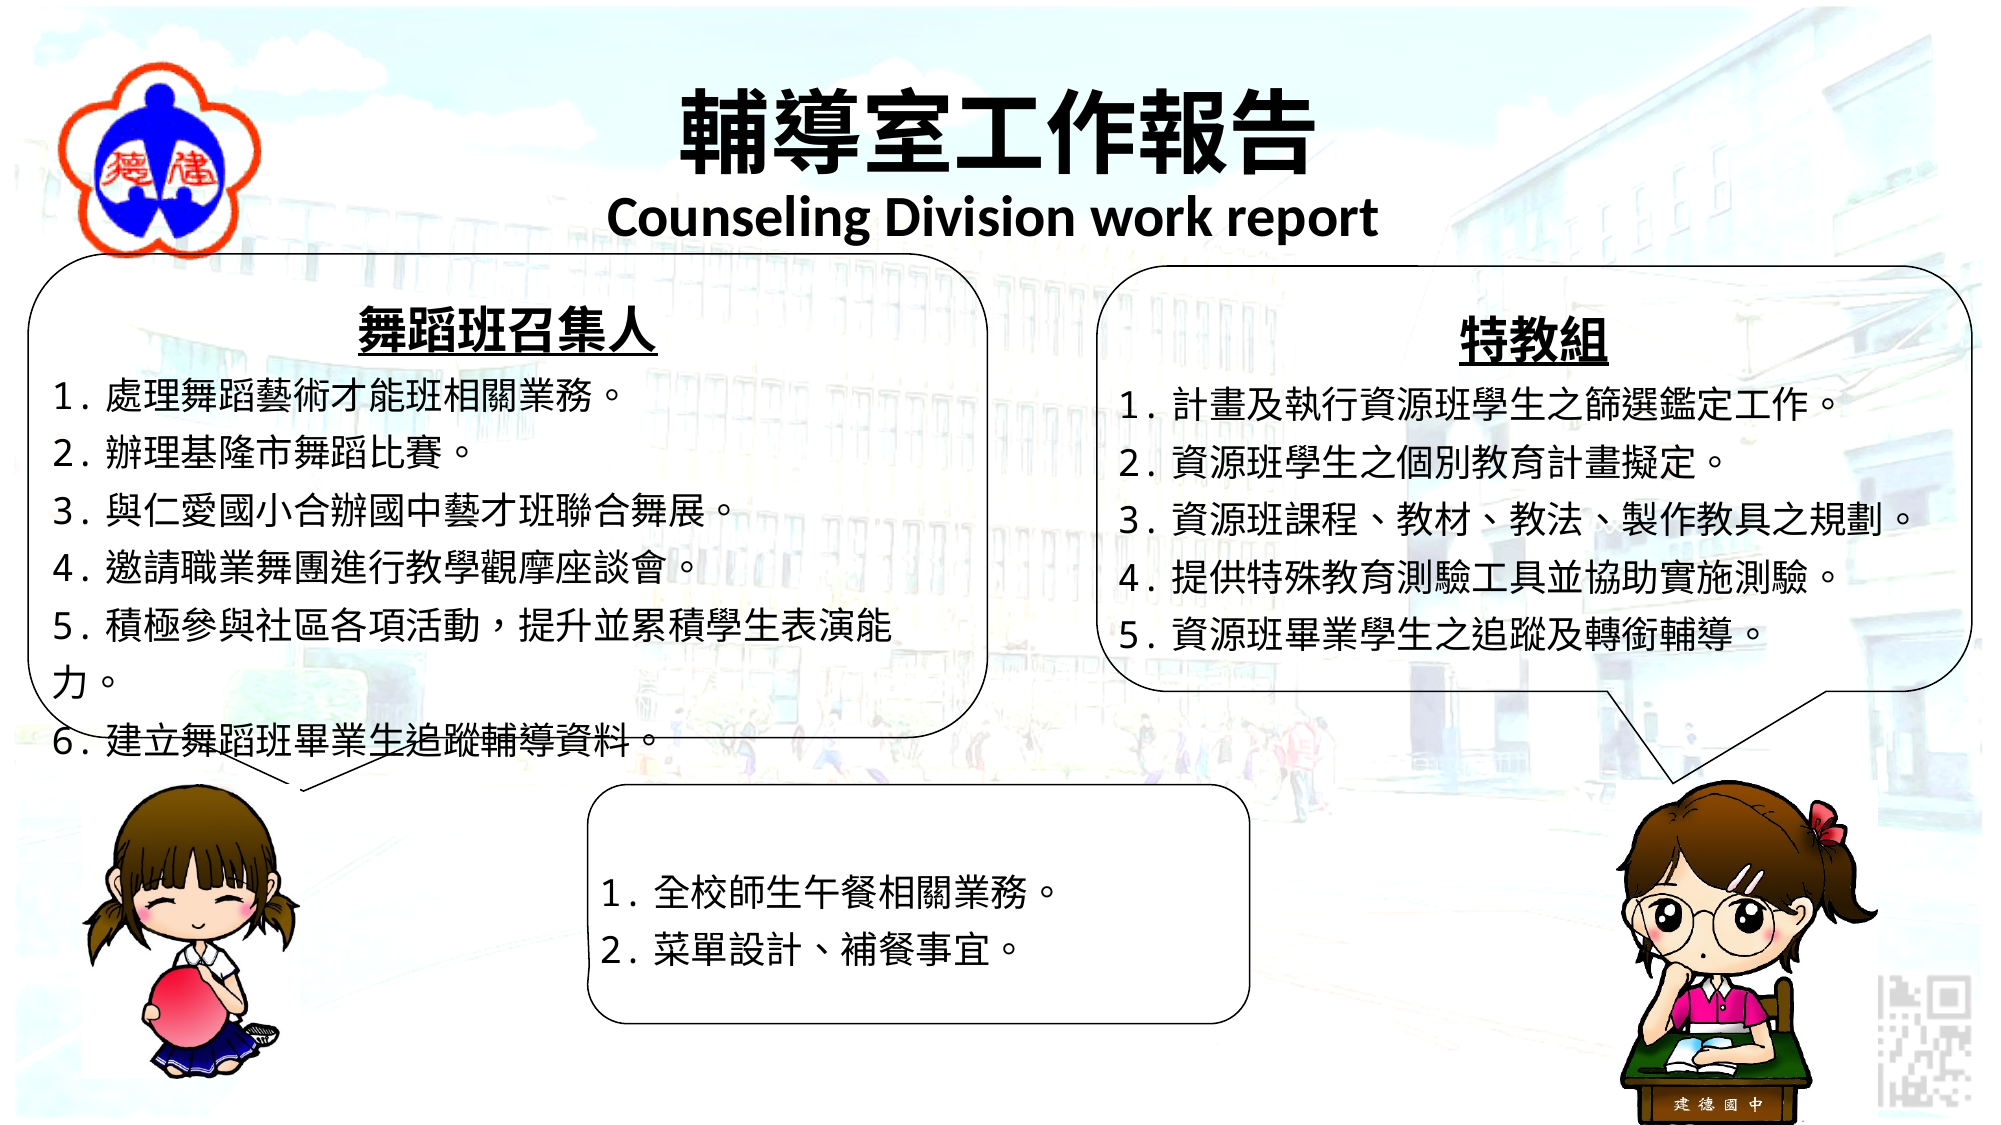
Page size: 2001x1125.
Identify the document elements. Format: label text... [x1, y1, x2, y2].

picture [1616, 780, 1878, 1125]
text_box 舞蹈班召集人 1.處理舞蹈藝術才能班相關業務。 2.辦理基隆市舞蹈比賽。 3.與仁愛國小合辦國中藝才班聯合舞展。 4.邀請職業舞團進行教學觀摩座談會。 5.積極參與社區各項活動，提升並累積學生表演能力。 6.建立舞蹈班畢業生追蹤輔導資料。 [28, 253, 988, 792]
picture [0, 0, 164, 263]
picture [81, 784, 300, 1079]
title 輔導室工作報告 Counseling Division work report [137, 59, 1863, 278]
text_box 1.全校師生午餐相關業務。 2.菜單設計、補餐事宜。 [587, 784, 1250, 1024]
text_box 特教組 1.計畫及執行資源班學生之篩選鑑定工作。 2.資源班學生之個別教育計畫擬定。 3.資源班課程、教材、教法、製作教具之規劃。 4.提供特殊教育測驗工具並協助實施測驗。 5.資源班畢業學生之追蹤及轉銜輔導。 [1096, 265, 1972, 780]
